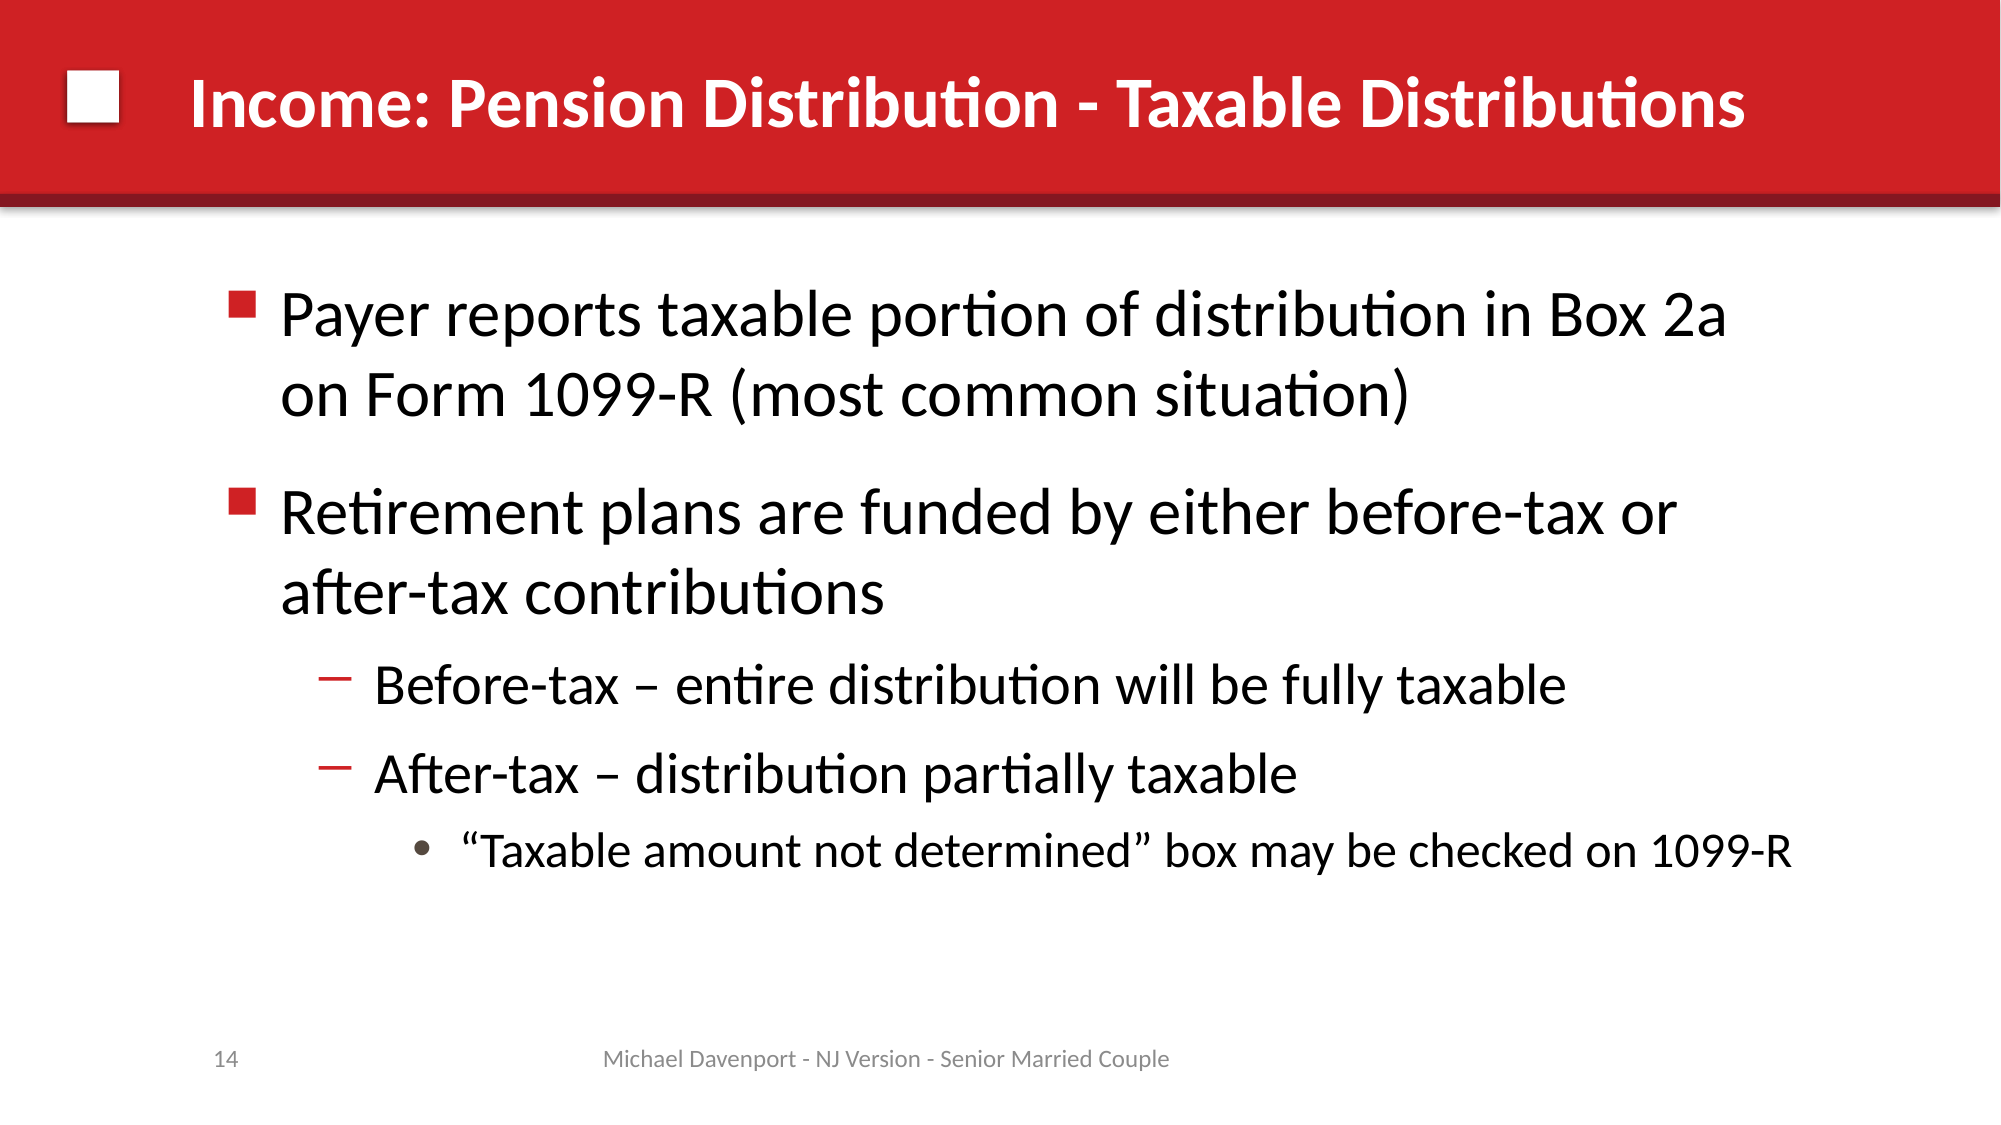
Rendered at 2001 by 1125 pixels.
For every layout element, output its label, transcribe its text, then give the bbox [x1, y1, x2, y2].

footer Michael Davenport - NJ Version - Senior Married Couple [570, 1027, 1204, 1088]
title Income: Pension Distribution - Taxable Distributions [174, 4, 1775, 193]
slide_number 14 [99, 1027, 254, 1088]
list Payer reports taxable portion of distribution in Box 2a on Form 1099-R (most common situation) Retirement plans are funded by either before-tax or after-tax contributions Before-tax – entire distribution will be fully taxable After-tax – distribution partially taxable “Taxable amount not determined” box may be checked on 1099-R [209, 262, 1810, 949]
